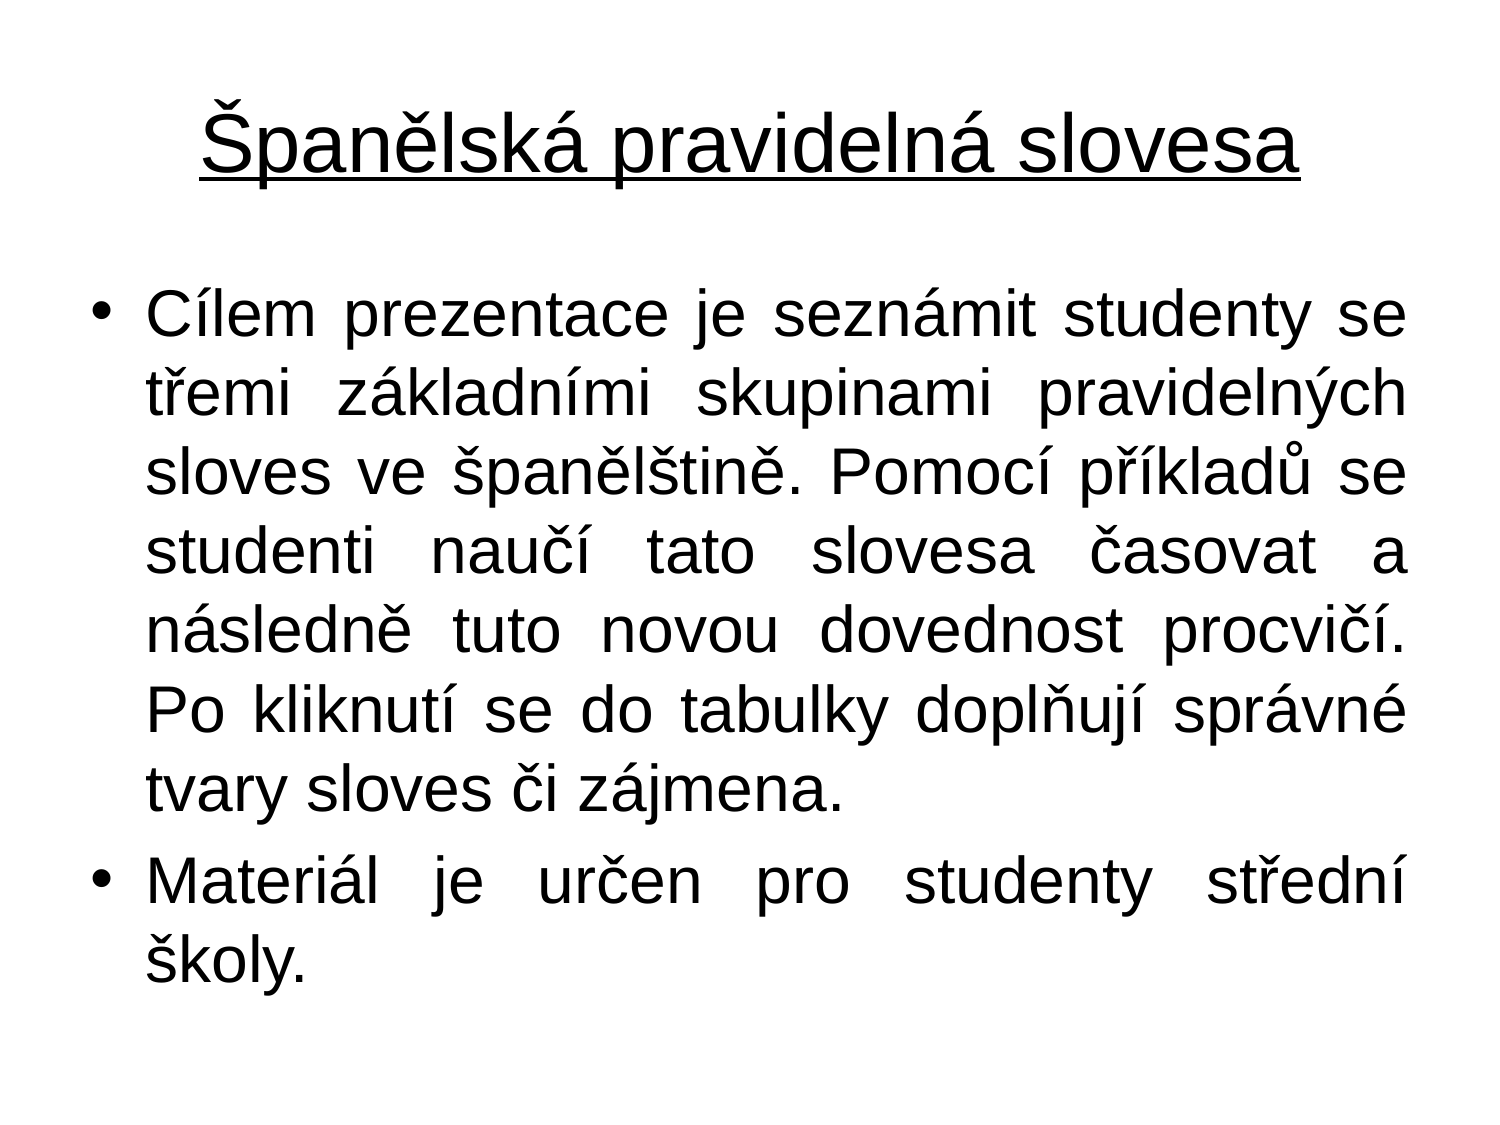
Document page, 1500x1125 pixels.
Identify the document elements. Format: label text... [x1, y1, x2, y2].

list Cílem prezentace je seznámit studenty se třemi základními skupinami pravidelných sloves ve španělštině. Pomocí příkladů se studenti naučí tato slovesa časovat a následně tuto novou dovednost procvičí. Po kliknutí se do tabulky doplňují správné tvary sloves či zájmena. Materiál je určen pro studenty střední školy. [75, 262, 1425, 1005]
title Španělská pravidelná slovesa [75, 45, 1425, 233]
